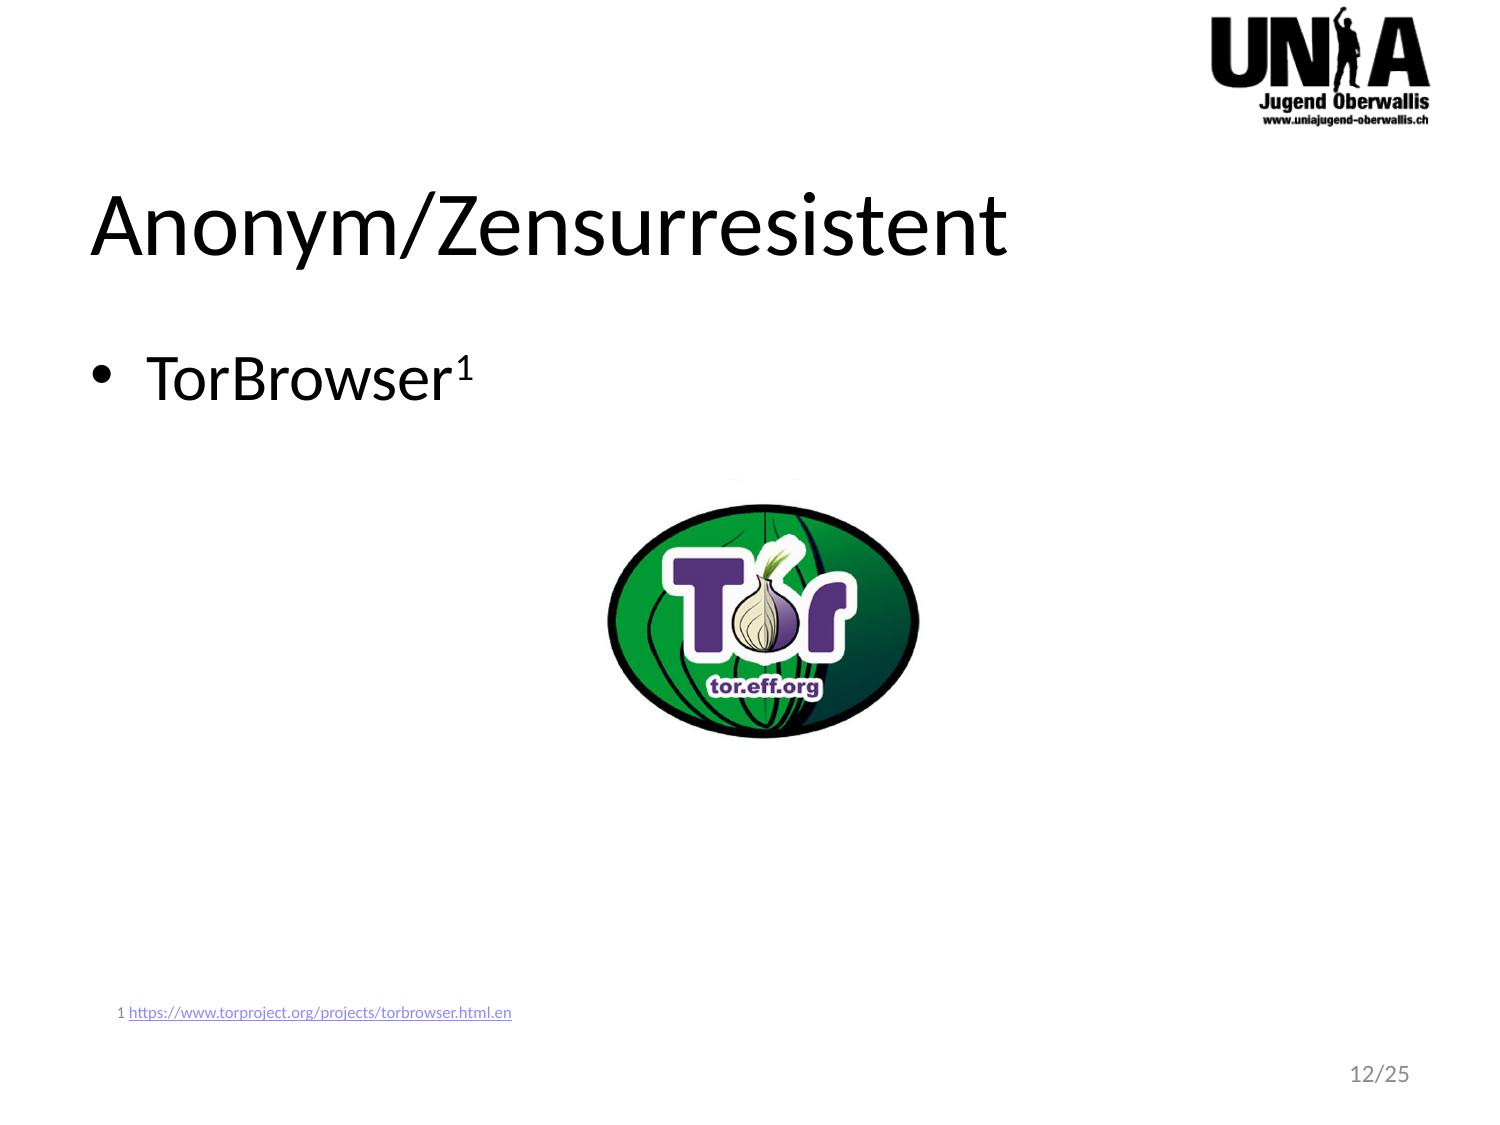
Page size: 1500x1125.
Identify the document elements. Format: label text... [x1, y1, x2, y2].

slide_number 12/25 [1074, 1042, 1425, 1103]
text_box 1 https://www.torproject.org/projects/torbrowser.html.en [101, 918, 1354, 1030]
list TorBrowser1 [75, 326, 1425, 1005]
title Anonym/Zensurresistent [75, 125, 1425, 313]
picture [560, 479, 971, 774]
picture [1210, 6, 1433, 127]
